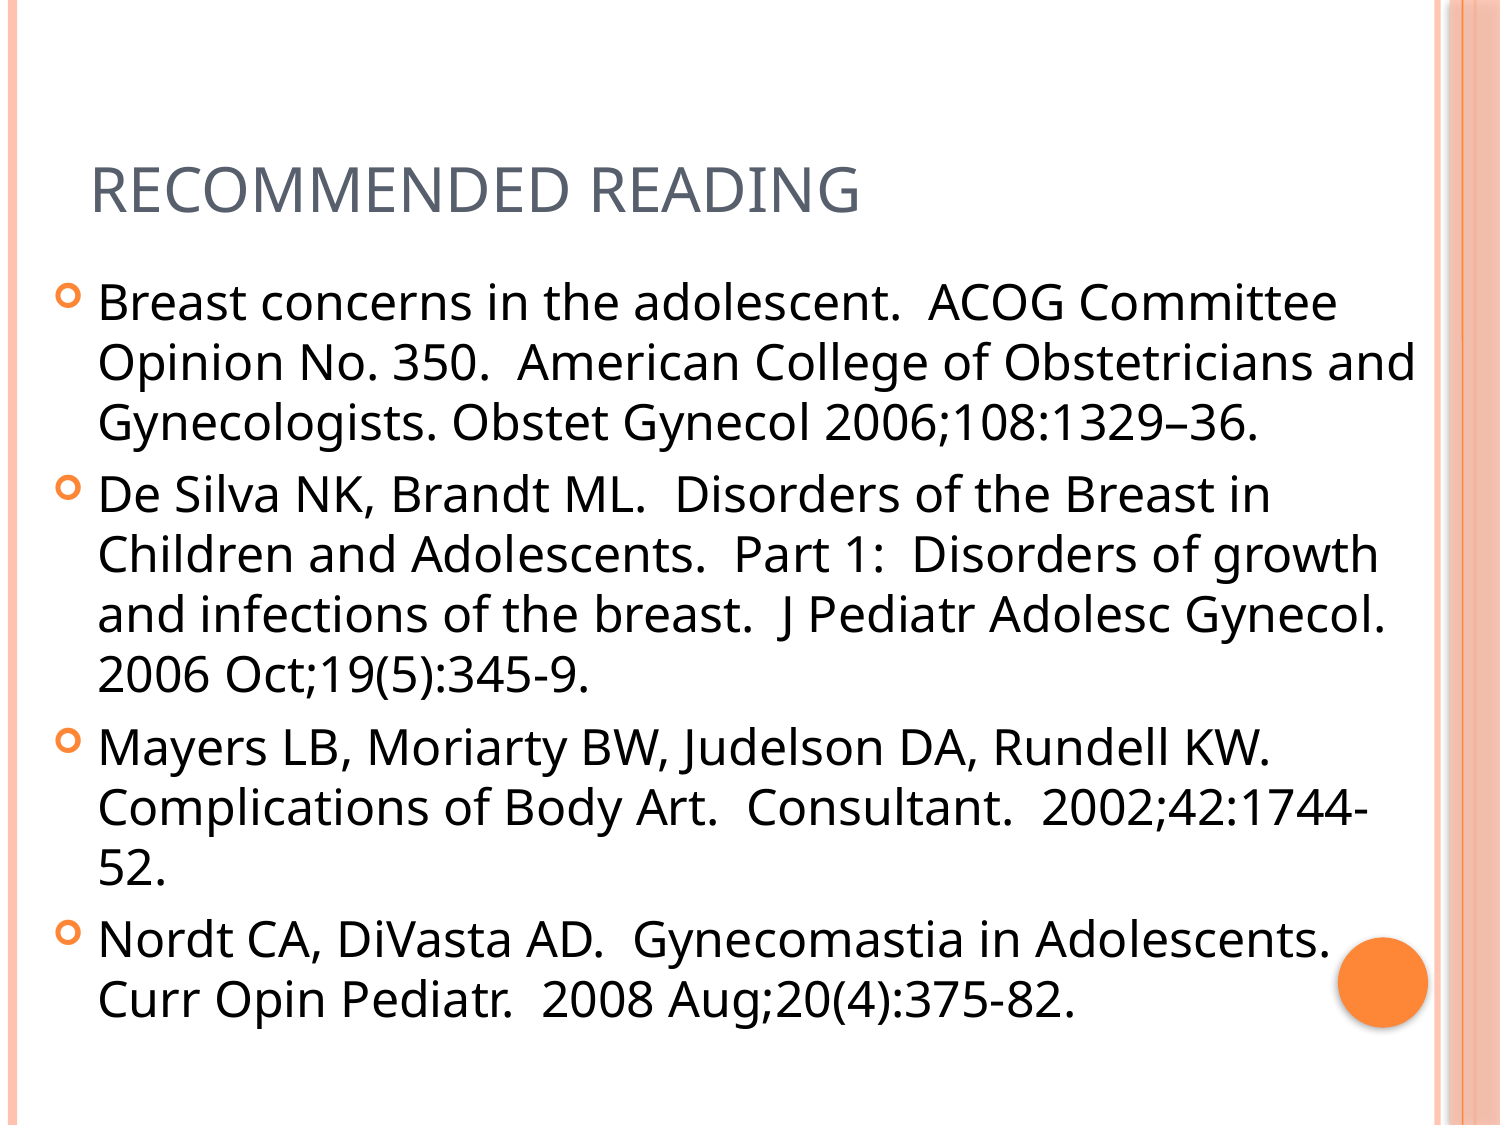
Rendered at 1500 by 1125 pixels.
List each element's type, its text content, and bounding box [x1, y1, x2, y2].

title Recommended Reading [75, 45, 1300, 233]
list Breast concerns in the adolescent. ACOG Committee Opinion No. 350. American College of Obstetricians and Gynecologists. Obstet Gynecol 2006;108:1329–36. De Silva NK, Brandt ML. Disorders of the Breast in Children and Adolescents. Part 1: Disorders of growth and infections of the breast. J Pediatr Adolesc Gynecol. 2006 Oct;19(5):345-9. Mayers LB, Moriarty BW, Judelson DA, Rundell KW. Complications of Body Art. Consultant. 2002;42:1744-52. Nordt CA, DiVasta AD. Gynecomastia in Adolescents. Curr Opin Pediatr. 2008 Aug;20(4):375-82. [37, 262, 1438, 1063]
